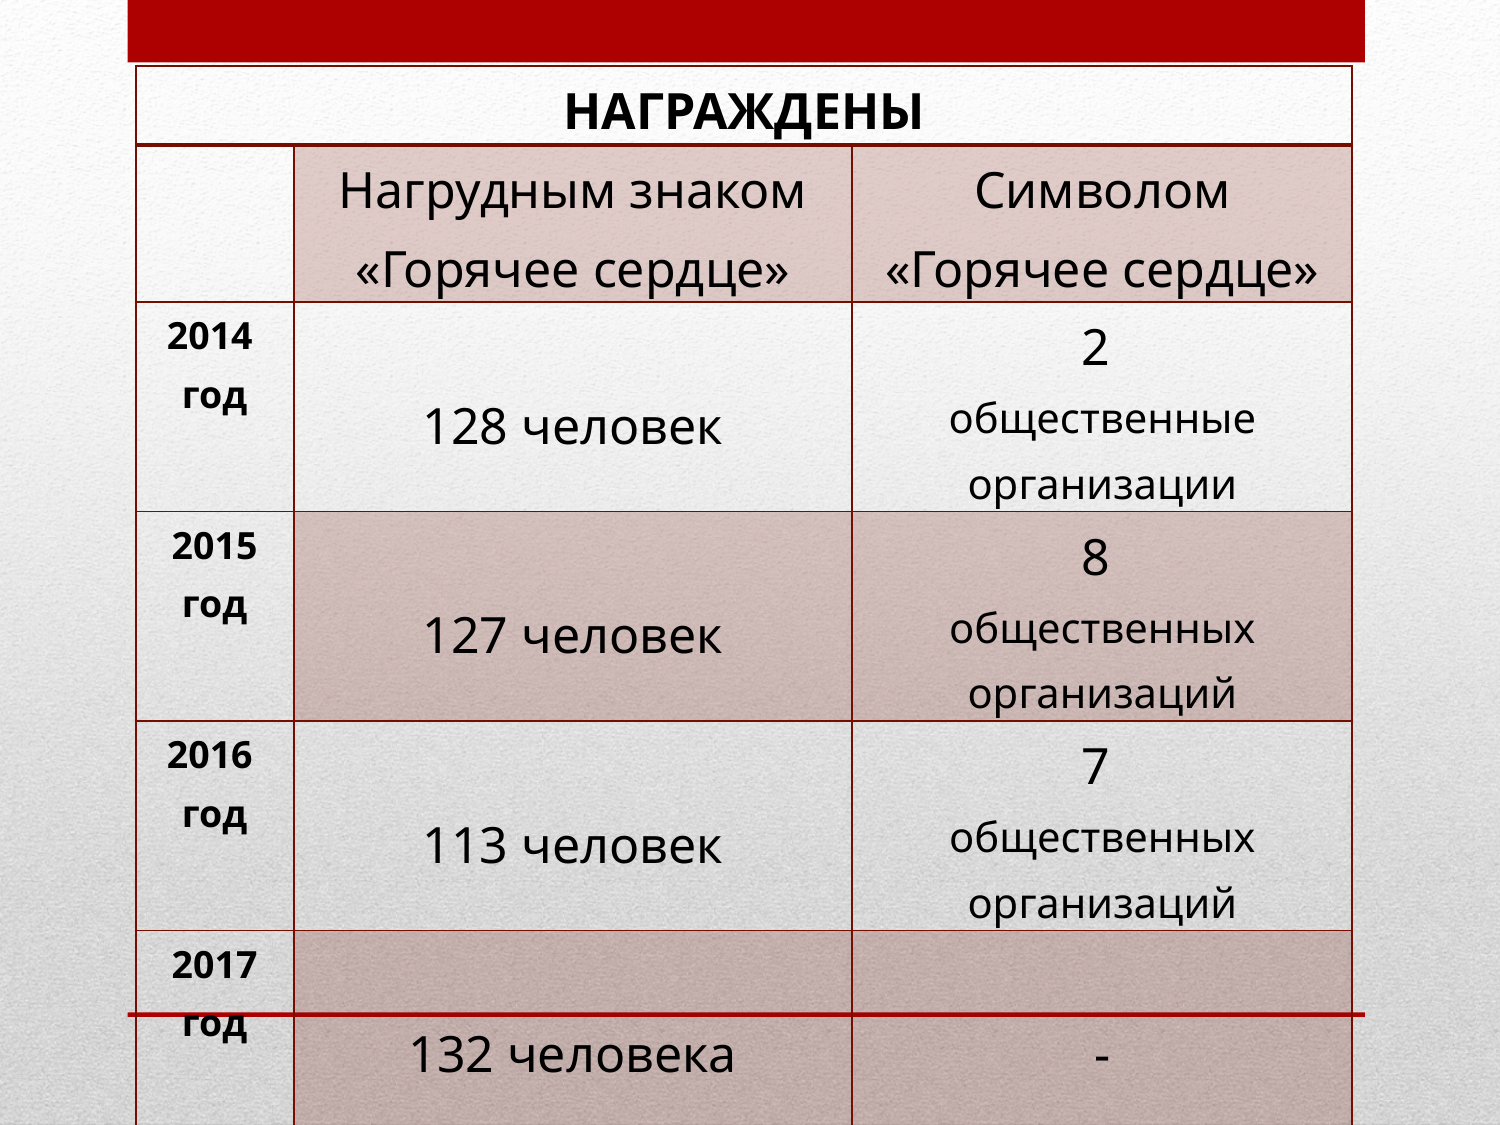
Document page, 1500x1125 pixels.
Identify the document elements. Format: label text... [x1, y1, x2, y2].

table_cell 2 общественные организации [853, 303, 1351, 511]
table_cell 2014 год [137, 303, 293, 511]
table_cell 7 общественных организаций [853, 722, 1351, 930]
table_cell - [853, 931, 1351, 1125]
table_cell 2017 год [137, 931, 293, 1125]
table_cell 113 человек [295, 722, 851, 930]
table_cell 132 человека [295, 931, 851, 1125]
table_cell Символом «Горячее сердце» [853, 147, 1351, 301]
table_cell 2015 год [137, 512, 293, 720]
table_cell [137, 147, 293, 301]
table_header НАГРАЖДЕНЫ [137, 67, 1351, 143]
table_cell 128 человек [295, 303, 851, 511]
table_cell 8 общественных организаций [853, 512, 1351, 720]
table_cell 127 человек [295, 512, 851, 720]
table_cell Нагрудным знаком «Горячее сердце» [295, 147, 851, 301]
table_cell 2016 год [137, 722, 293, 930]
